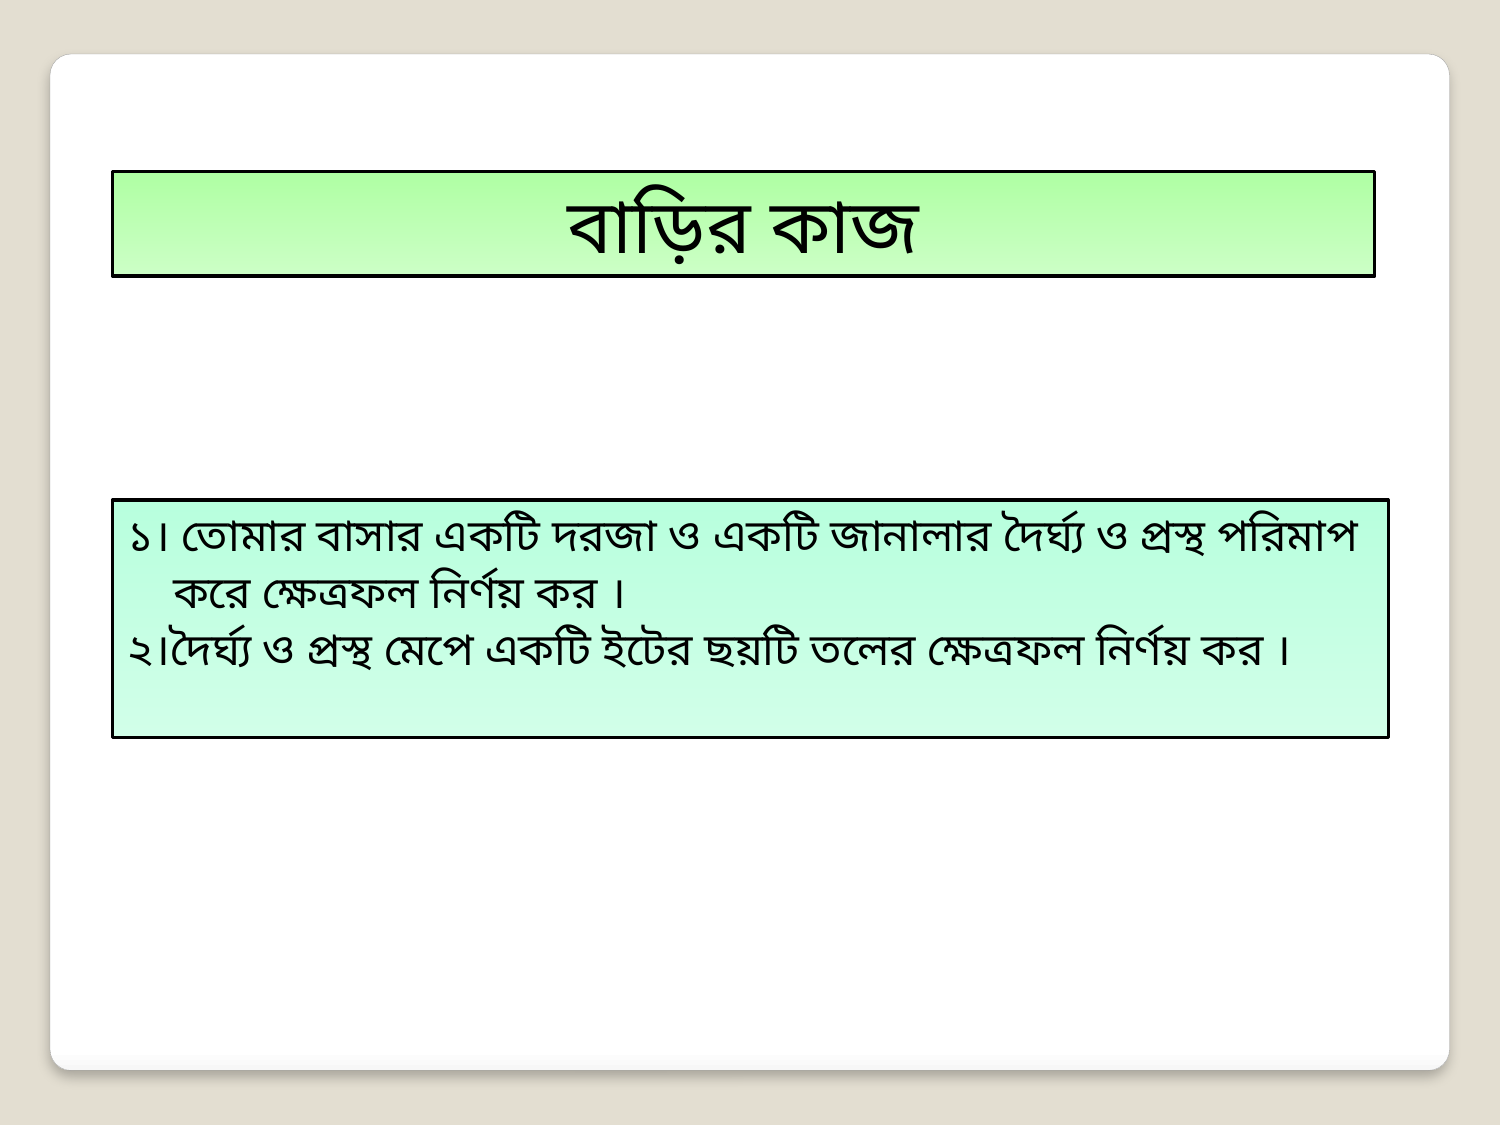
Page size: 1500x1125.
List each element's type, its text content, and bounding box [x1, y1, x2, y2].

text_box ১। তোমার বাসার একটি দরজা ও একটি জানালার দৈর্ঘ্য ও প্রস্থ পরিমাপ করে ক্ষেত্রফল নির্ণয় কর । ২।দৈর্ঘ্য ও প্রস্থ মেপে একটি ইটের ছয়টি তলের ক্ষেত্রফল নির্ণয় কর । [112, 499, 1389, 738]
text_box বাড়ির কাজ [112, 171, 1375, 277]
